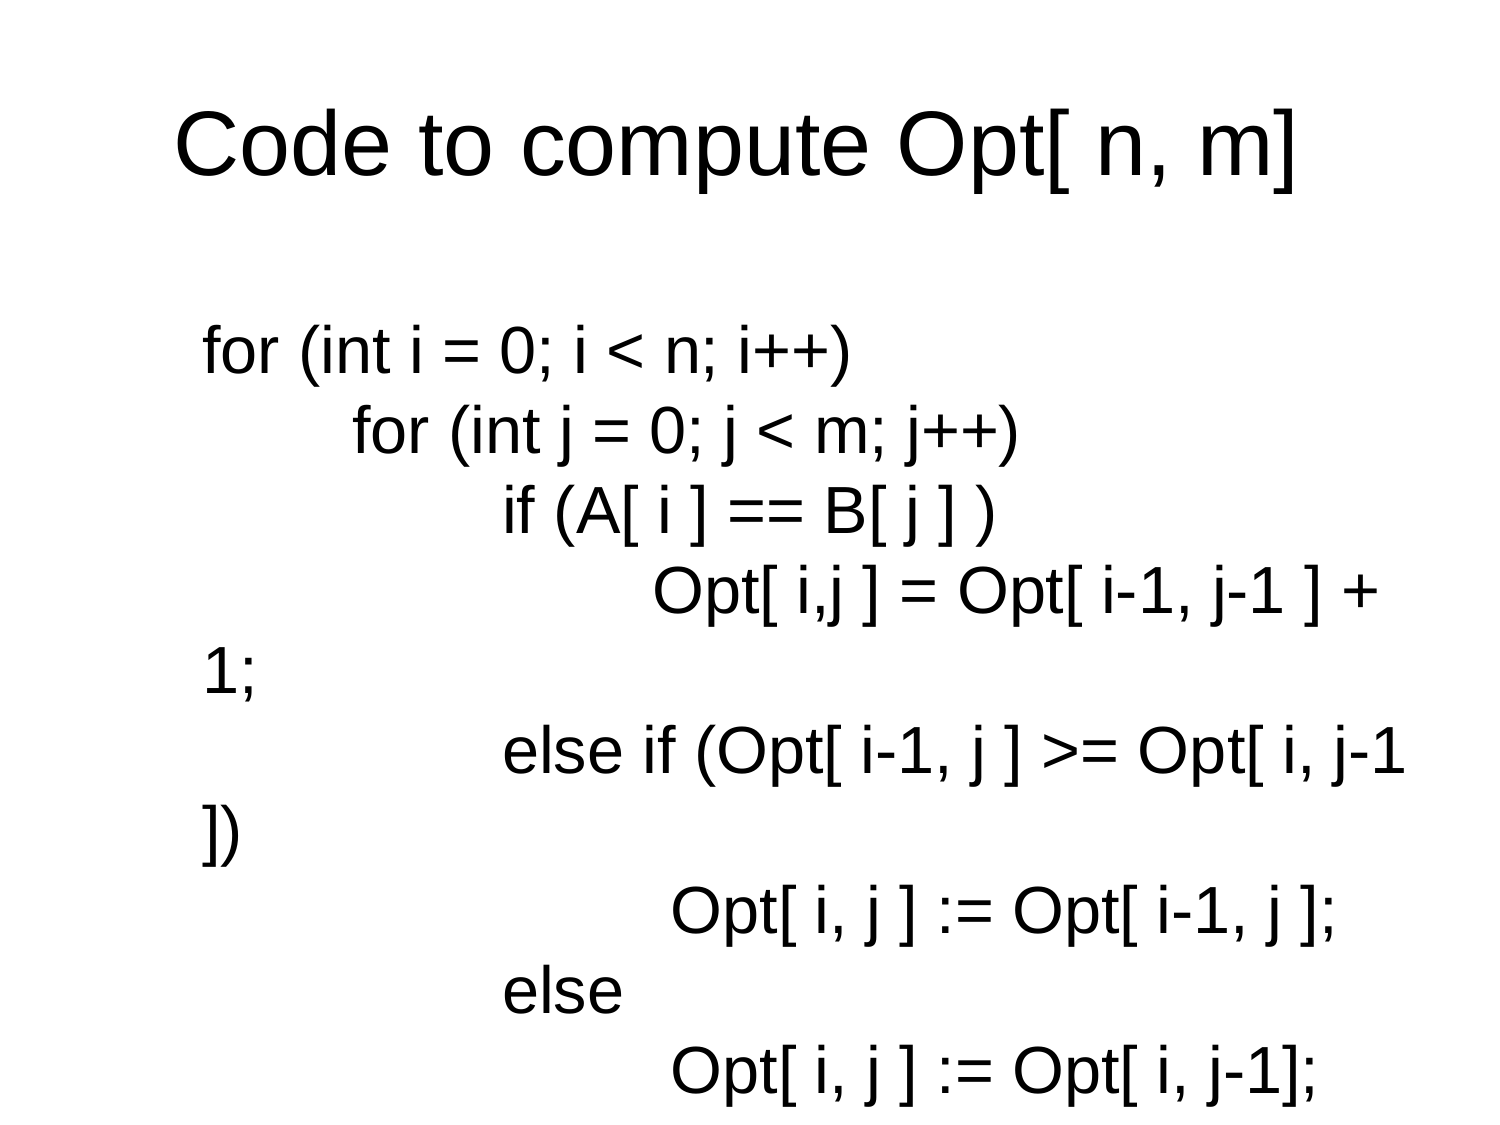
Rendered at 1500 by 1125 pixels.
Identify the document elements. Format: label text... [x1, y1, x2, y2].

text_box for (int i = 0; i < n; i++) for (int j = 0; j < m; j++) if (A[ i ] == B[ j ] ) Opt[ i,j ] = Opt[ i-1, j-1 ] + 1; else if (Opt[ i-1, j ] >= Opt[ i, j-1 ]) Opt[ i, j ] := Opt[ i-1, j ]; else Opt[ i, j ] := Opt[ i, j-1]; [187, 299, 1438, 1125]
title Code to compute Opt[ n, m] [75, 45, 1425, 233]
